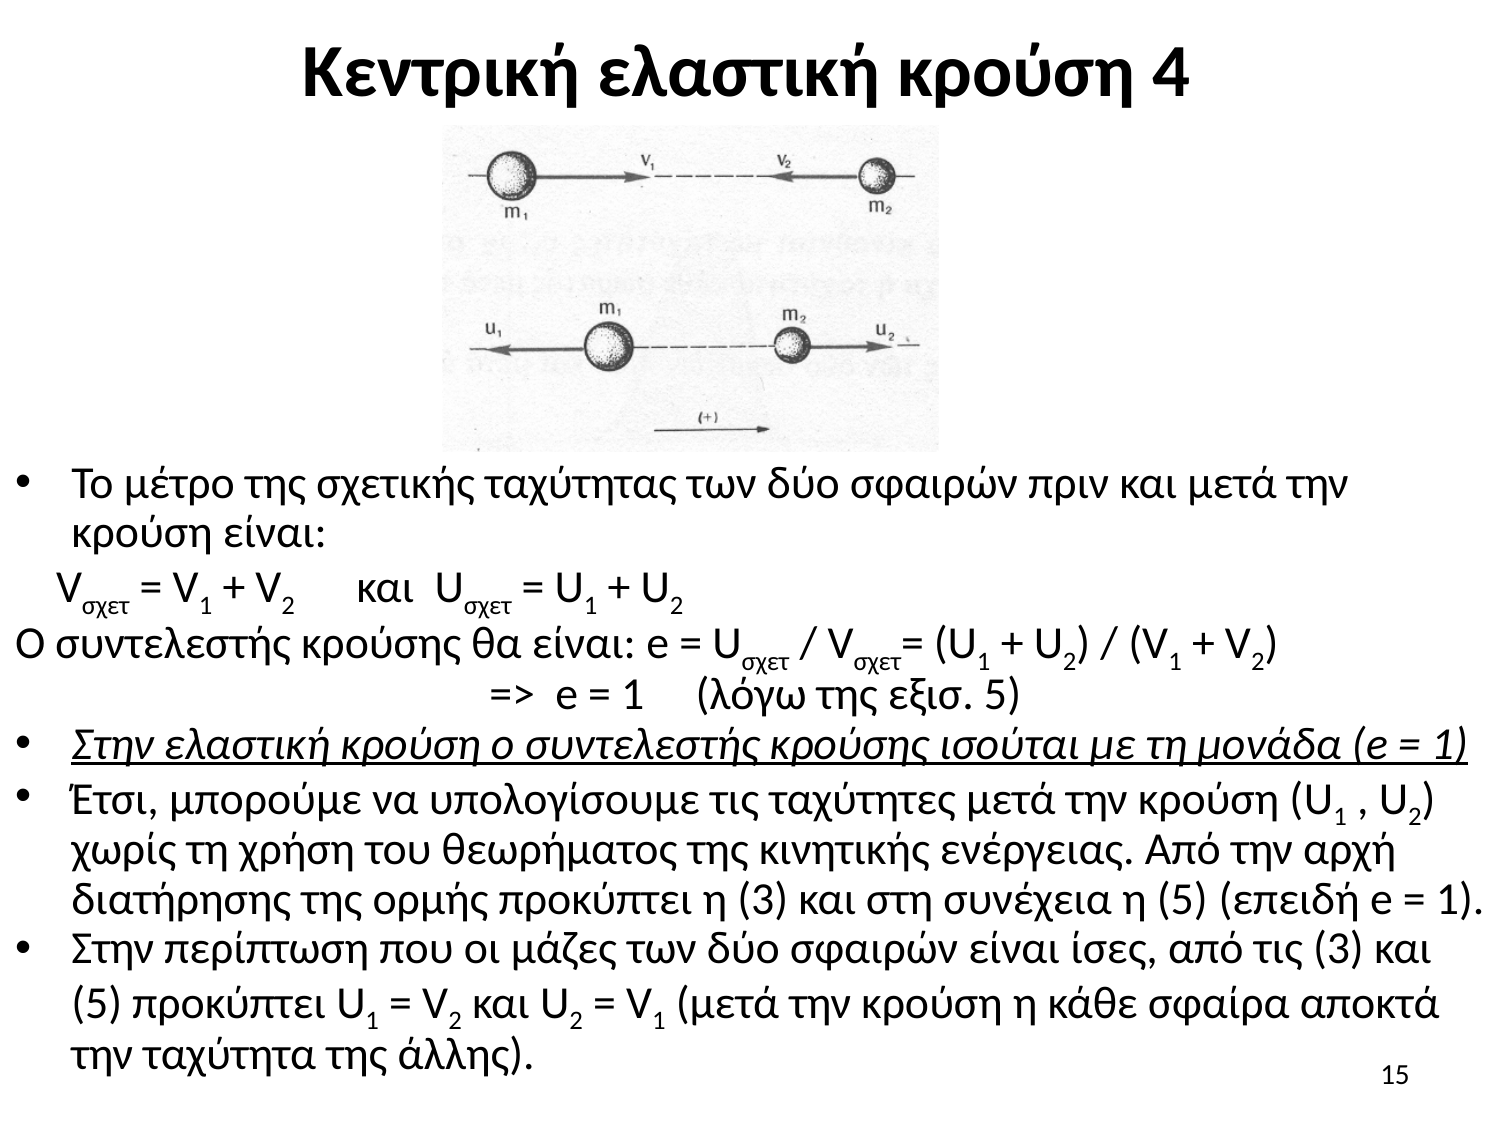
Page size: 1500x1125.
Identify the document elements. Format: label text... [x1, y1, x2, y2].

picture [442, 125, 940, 452]
slide_number 15 [1074, 1042, 1425, 1103]
list Το μέτρο της σχετικής ταχύτητας των δύο σφαιρών πριν και μετά την κρούση είναι: Vσχετ = V1 + V2 και Uσχετ = U1 + U2 Ο συντελεστής κρούσης θα είναι: e = Uσχετ / Vσχετ= (U1 + U2) / (V1 + V2) => e = 1 (λόγω της εξισ. 5) Στην ελαστική κρούση ο συντελεστής κρούσης ισούται με τη μονάδα (e = 1) Έτσι, μπορούμε να υπολογίσουμε τις ταχύτητες μετά την κρούση (U1 , U2) χωρίς τη χρήση του θεωρήματος της κινητικής ενέργειας. Από την αρχή διατήρησης της ορμής προκύπτει η (3) και στη συνέχεια η (5) (επειδή e = 1). Στην περίπτωση που οι μάζες των δύο σφαιρών είναι ίσες, από τις (3) και (5) προκύπτει U1 = V2 και U2 = V1 (μετά την κρούση η κάθε σφαίρα αποκτά την ταχύτητα της άλλης). [0, 451, 1500, 1083]
title Κεντρική ελαστική κρούση 4 [41, 30, 1453, 102]
